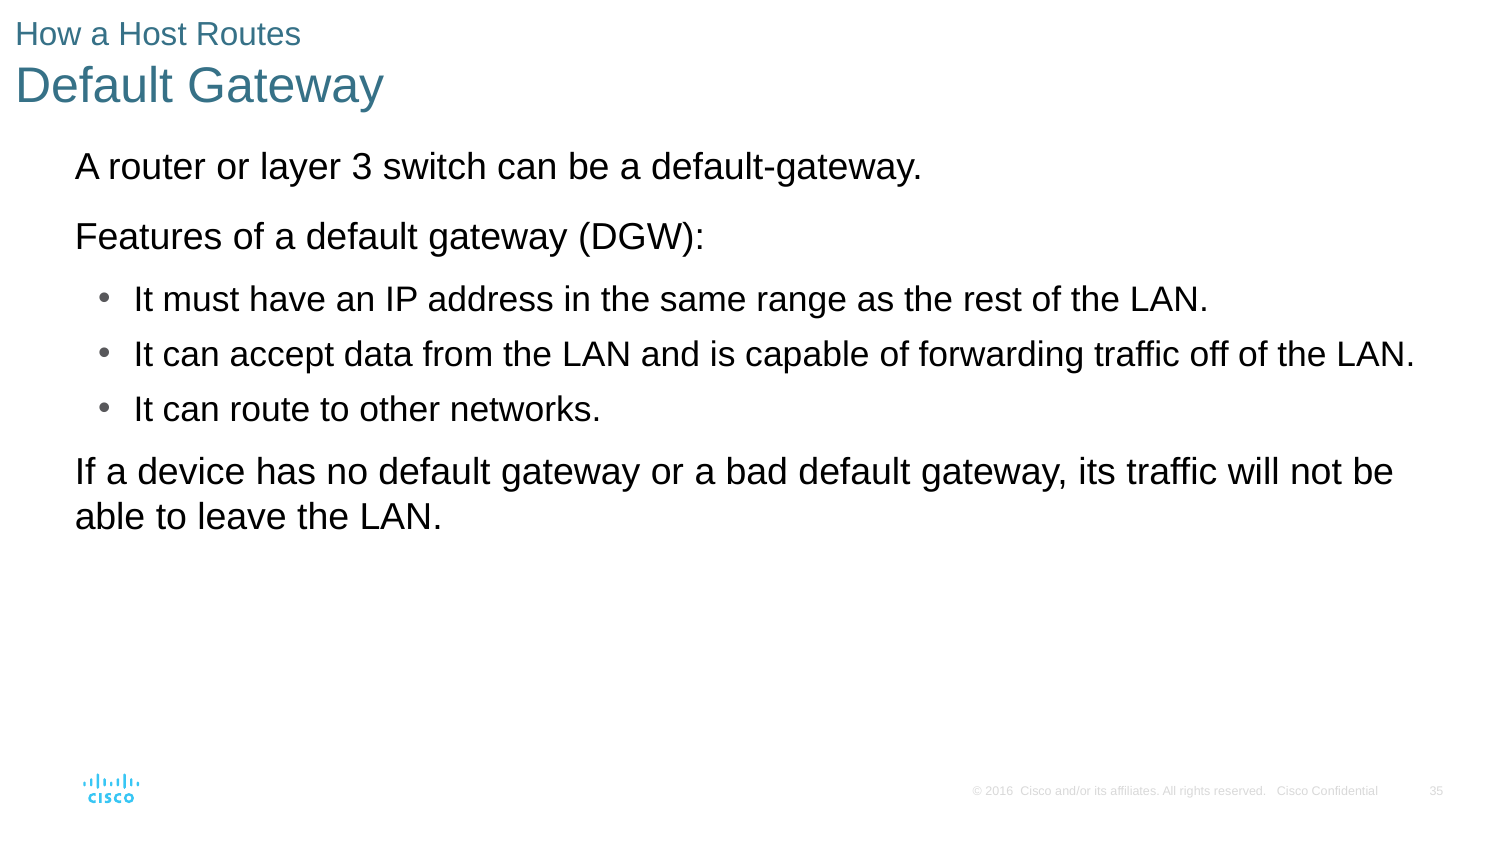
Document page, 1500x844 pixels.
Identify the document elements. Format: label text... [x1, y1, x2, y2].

list A router or layer 3 switch can be a default-gateway. Features of a default gateway (DGW): It must have an IP address in the same range as the rest of the LAN. It can accept data from the LAN and is capable of forwarding traffic off of the LAN. It can route to other networks. If a device has no default gateway or a bad default gateway, its traffic will not be able to leave the LAN. [60, 134, 1461, 689]
title How a Host Routes Default Gateway [0, 0, 1500, 125]
